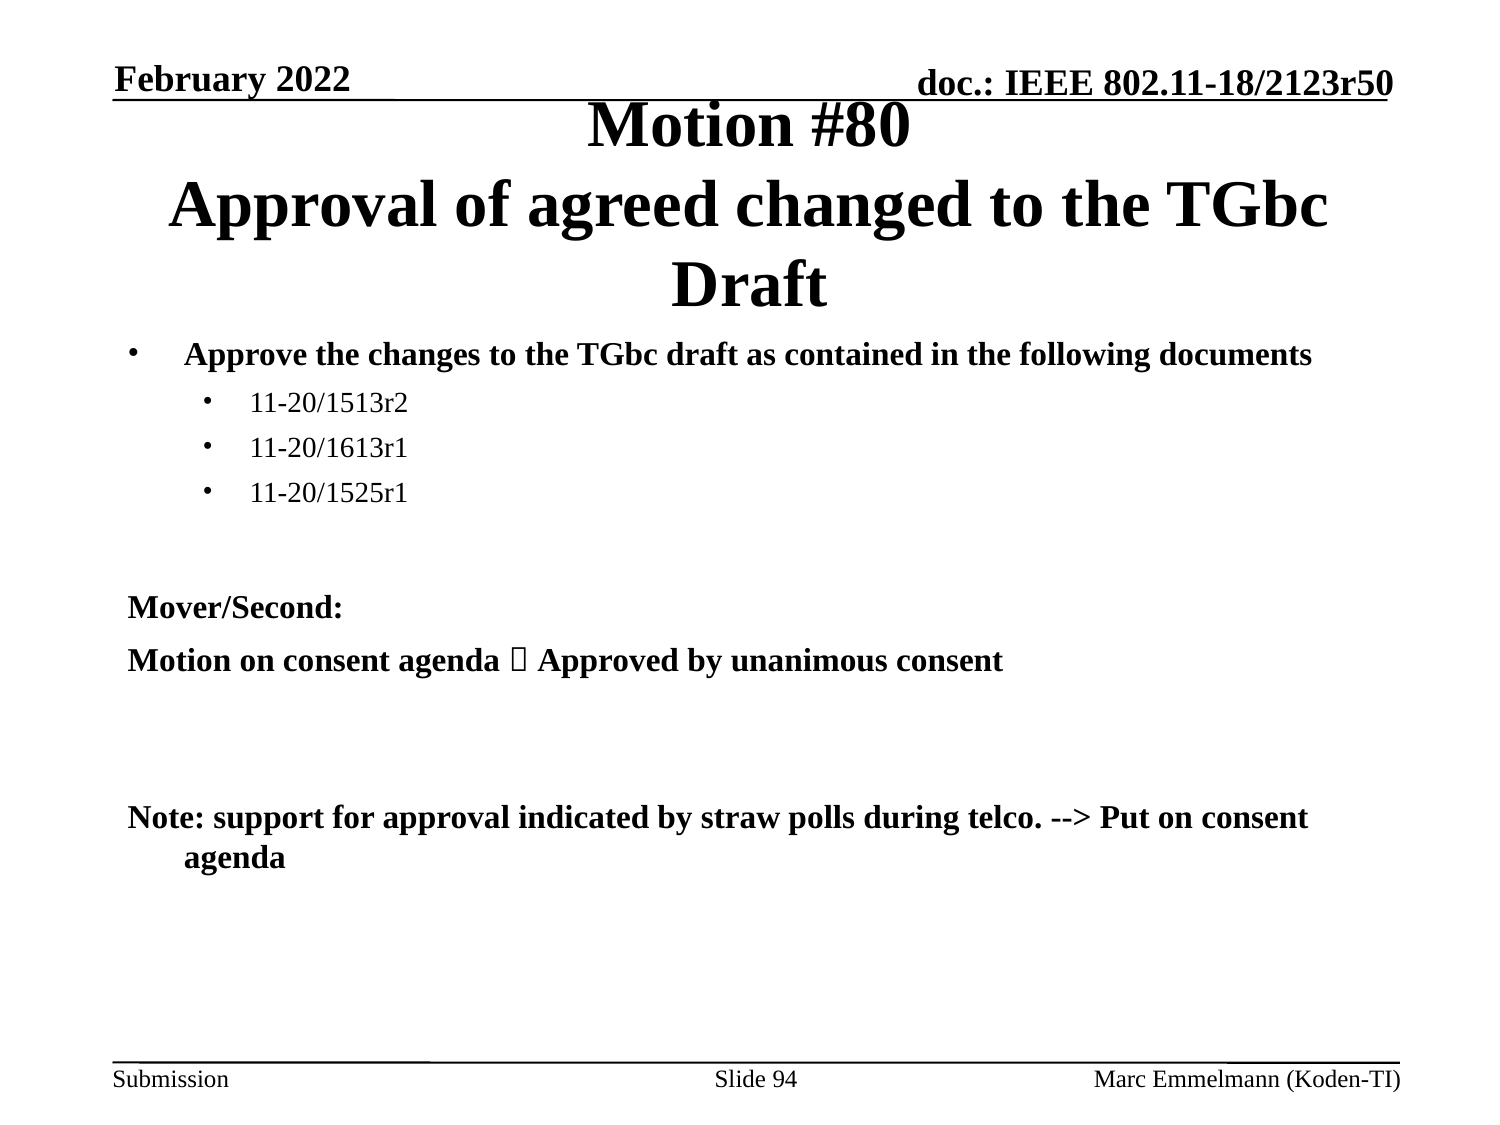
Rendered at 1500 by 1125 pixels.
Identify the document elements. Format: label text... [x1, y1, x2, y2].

list Approve the changes to the TGbc draft as contained in the following documents 11-20/1513r2 11-20/1613r1 11-20/1525r1 Mover/Second: Motion on consent agenda  Approved by unanimous consent Note: support for approval indicated by straw polls during telco. --> Put on consent agenda [112, 324, 1388, 1000]
slide_number Slide 94 [712, 1061, 800, 1123]
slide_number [114, 54, 423, 100]
title Motion #80 Approval of agreed changed to the TGbc Draft [112, 112, 1388, 288]
footer Marc Emmelmann (Koden-TI) [878, 1061, 1402, 1093]
